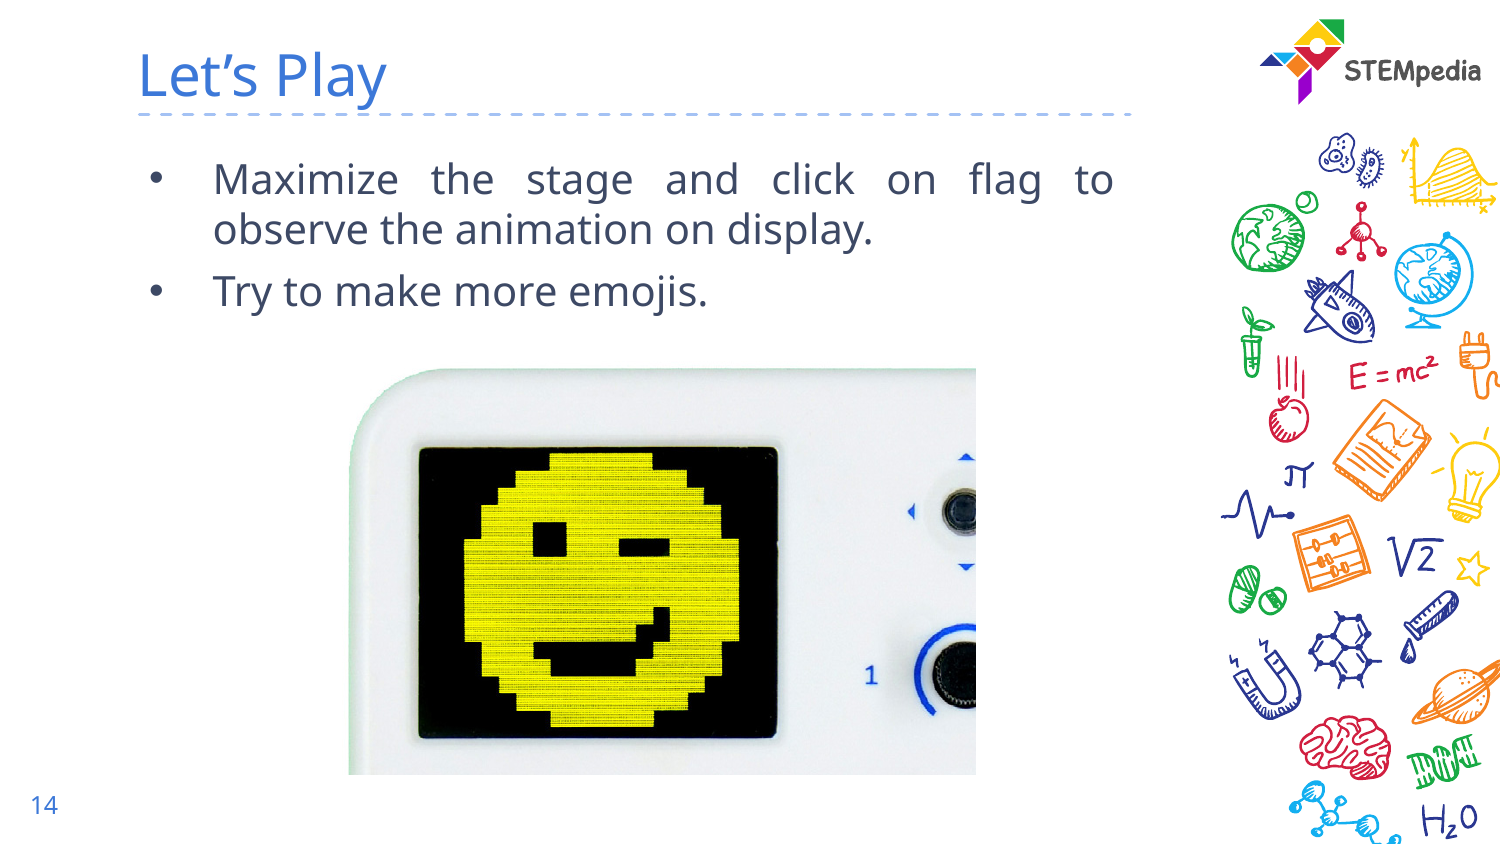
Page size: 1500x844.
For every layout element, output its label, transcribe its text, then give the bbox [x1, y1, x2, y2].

slide_number 14 [14, 774, 105, 840]
list Maximize the stage and click on flag to observe the animation on display. Try to make more emojis. [122, 137, 1130, 806]
picture [320, 361, 976, 775]
title Let’s Play [122, 0, 1130, 123]
